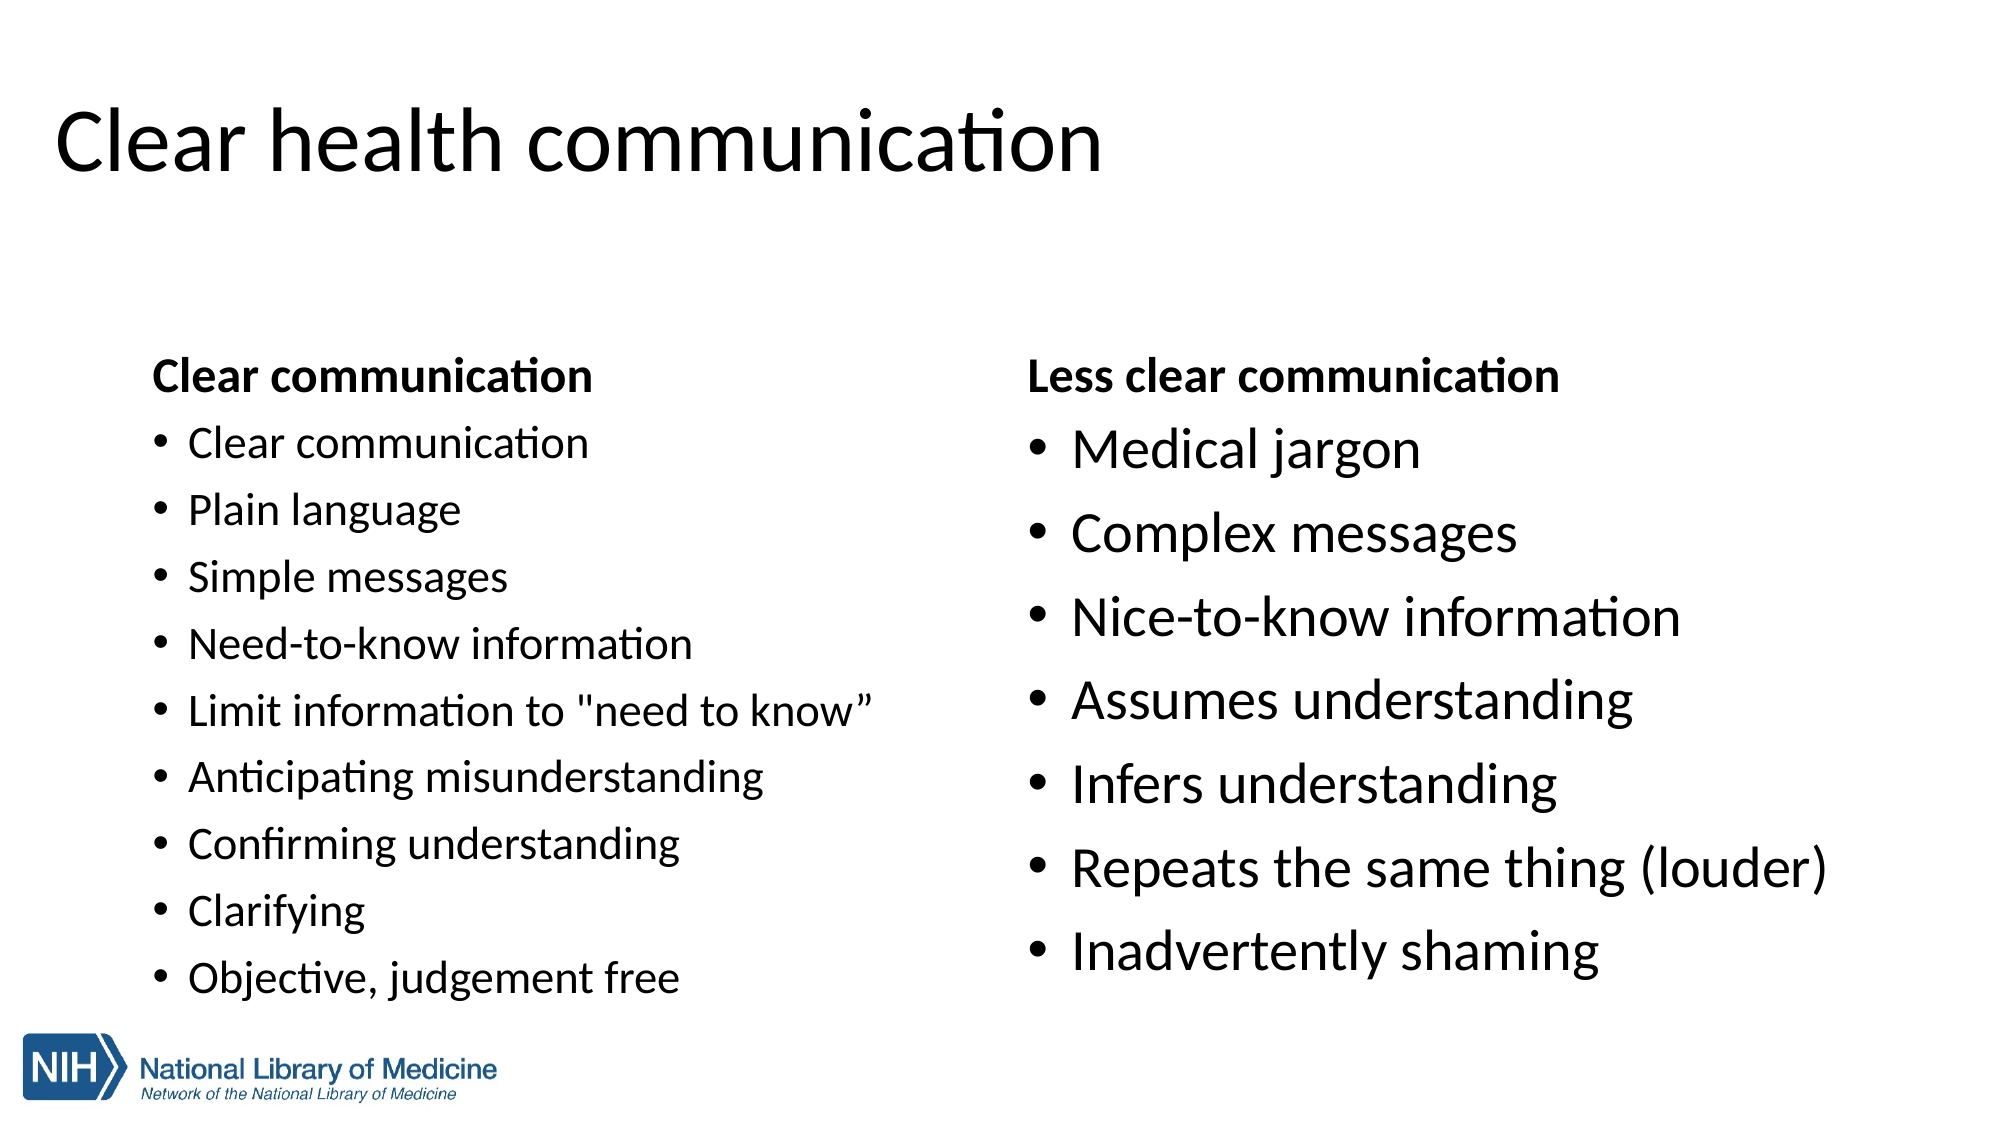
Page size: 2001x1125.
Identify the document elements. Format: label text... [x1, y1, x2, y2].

title Clear health communication [40, 33, 1766, 251]
list Less clear communication [1012, 275, 1863, 410]
list Clear communication [137, 275, 984, 410]
list Medical jargon Complex messages Nice-to-know information Assumes understanding Infers understanding Repeats the same thing (louder) Inadvertently shaming [1012, 410, 1863, 1016]
list Clear communication Plain language Simple messages Need-to-know information Limit information to "need to know” Anticipating misunderstanding Confirming understanding Clarifying Objective, judgement free [137, 410, 984, 1016]
picture [22, 1033, 497, 1110]
